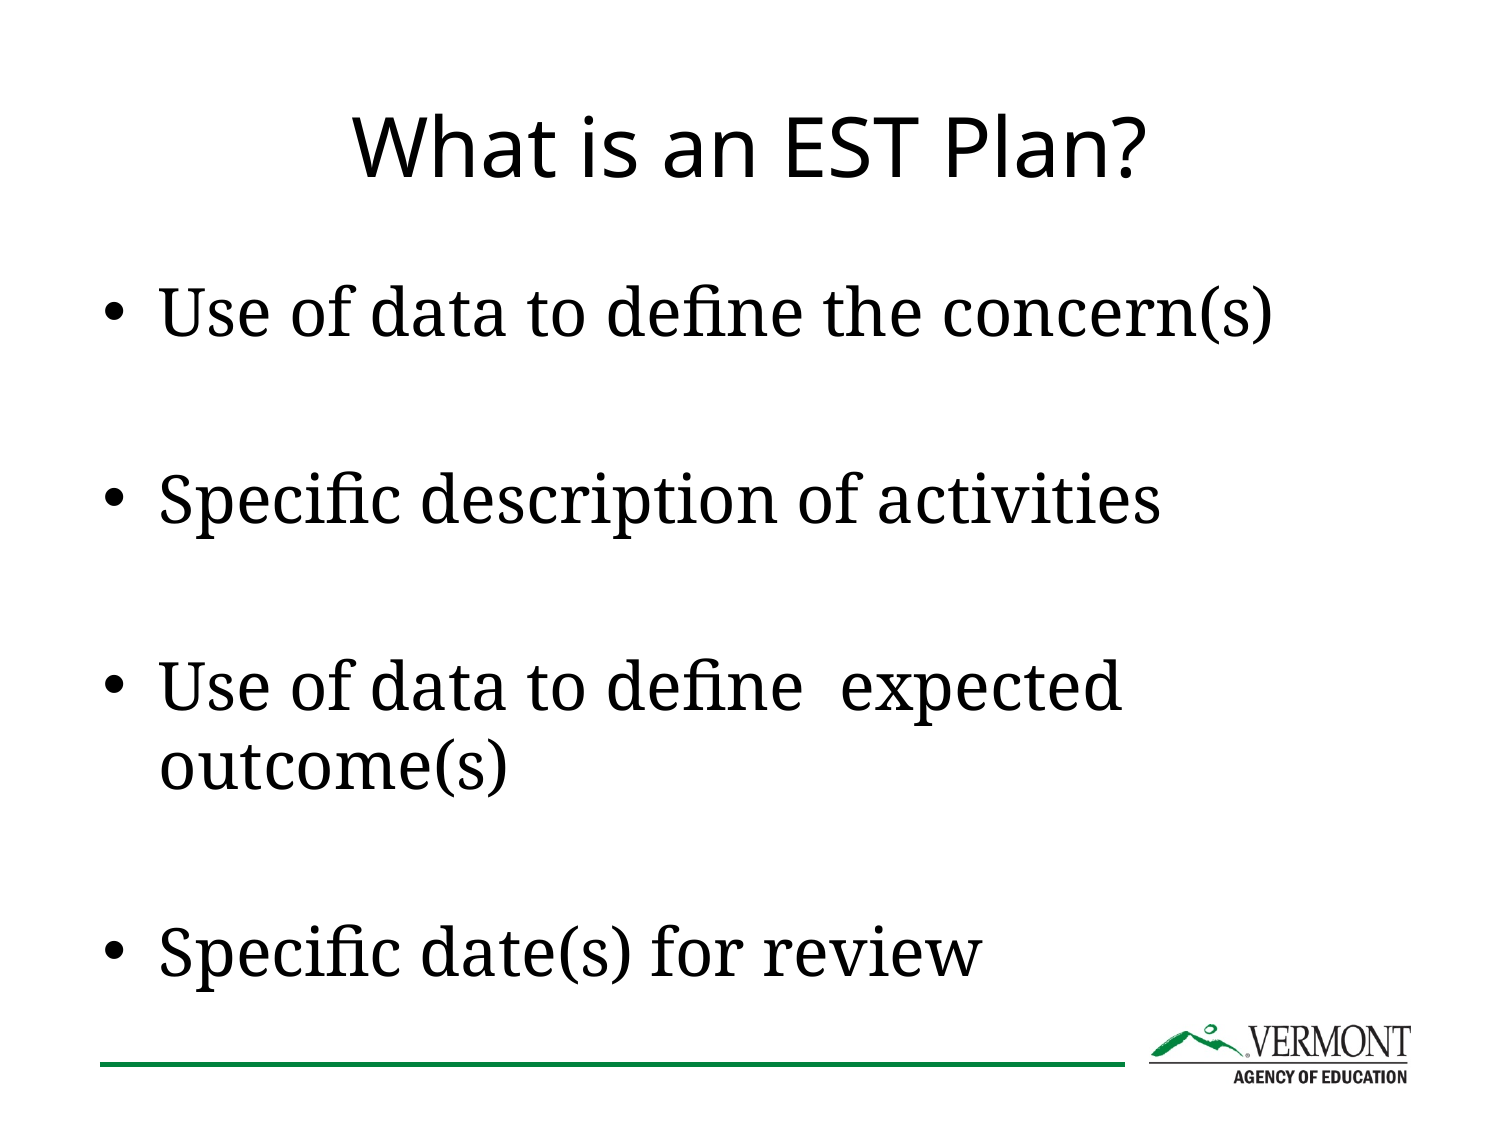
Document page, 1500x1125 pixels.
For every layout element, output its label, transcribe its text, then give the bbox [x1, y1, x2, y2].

list Use of data to define the concern(s) Specific description of activities Use of data to define expected outcome(s) Specific date(s) for review [87, 262, 1425, 975]
picture [1149, 1024, 1411, 1101]
title What is an EST Plan? [75, 50, 1425, 238]
